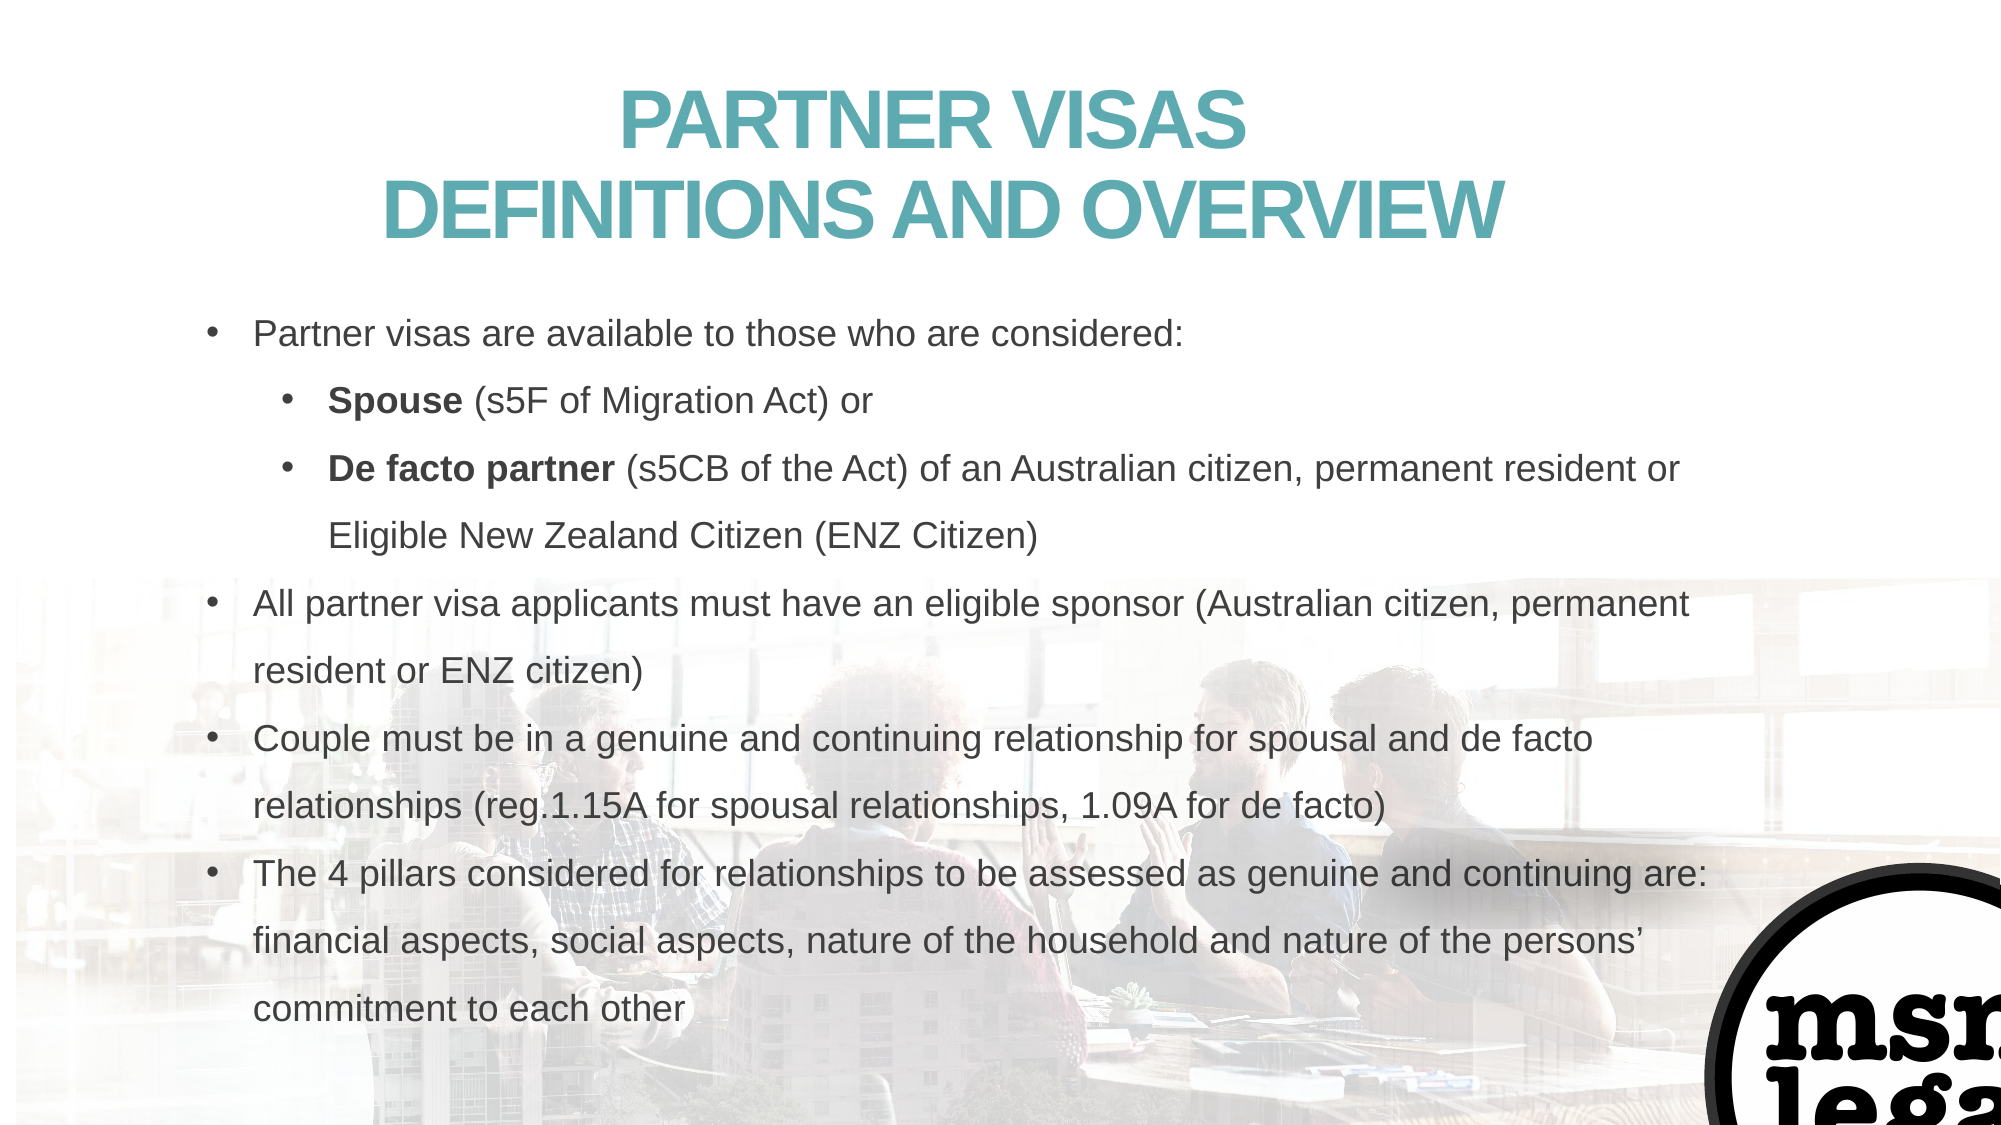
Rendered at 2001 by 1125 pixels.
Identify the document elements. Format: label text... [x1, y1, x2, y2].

title PARTNER VISAS DEFINITIONS AND OVERVIEW [140, 47, 1747, 265]
picture [16, 578, 2001, 1125]
text_box Partner visas are available to those who are considered: Spouse (s5F of Migration Act) or De facto partner (s5CB of the Act) of an Australian citizen, permanent resident or Eligible New Zealand Citizen (ENZ Citizen) All partner visa applicants must have an eligible sponsor (Australian citizen, permanent resident or ENZ citizen) Couple must be in a genuine and continuing relationship for spousal and de facto relationships (reg.1.15A for spousal relationships, 1.09A for de facto) The 4 pillars considered for relationships to be assessed as genuine and continuing are: financial aspects, social aspects, nature of the household and nature of the persons’ commitment to each other [191, 278, 1798, 578]
